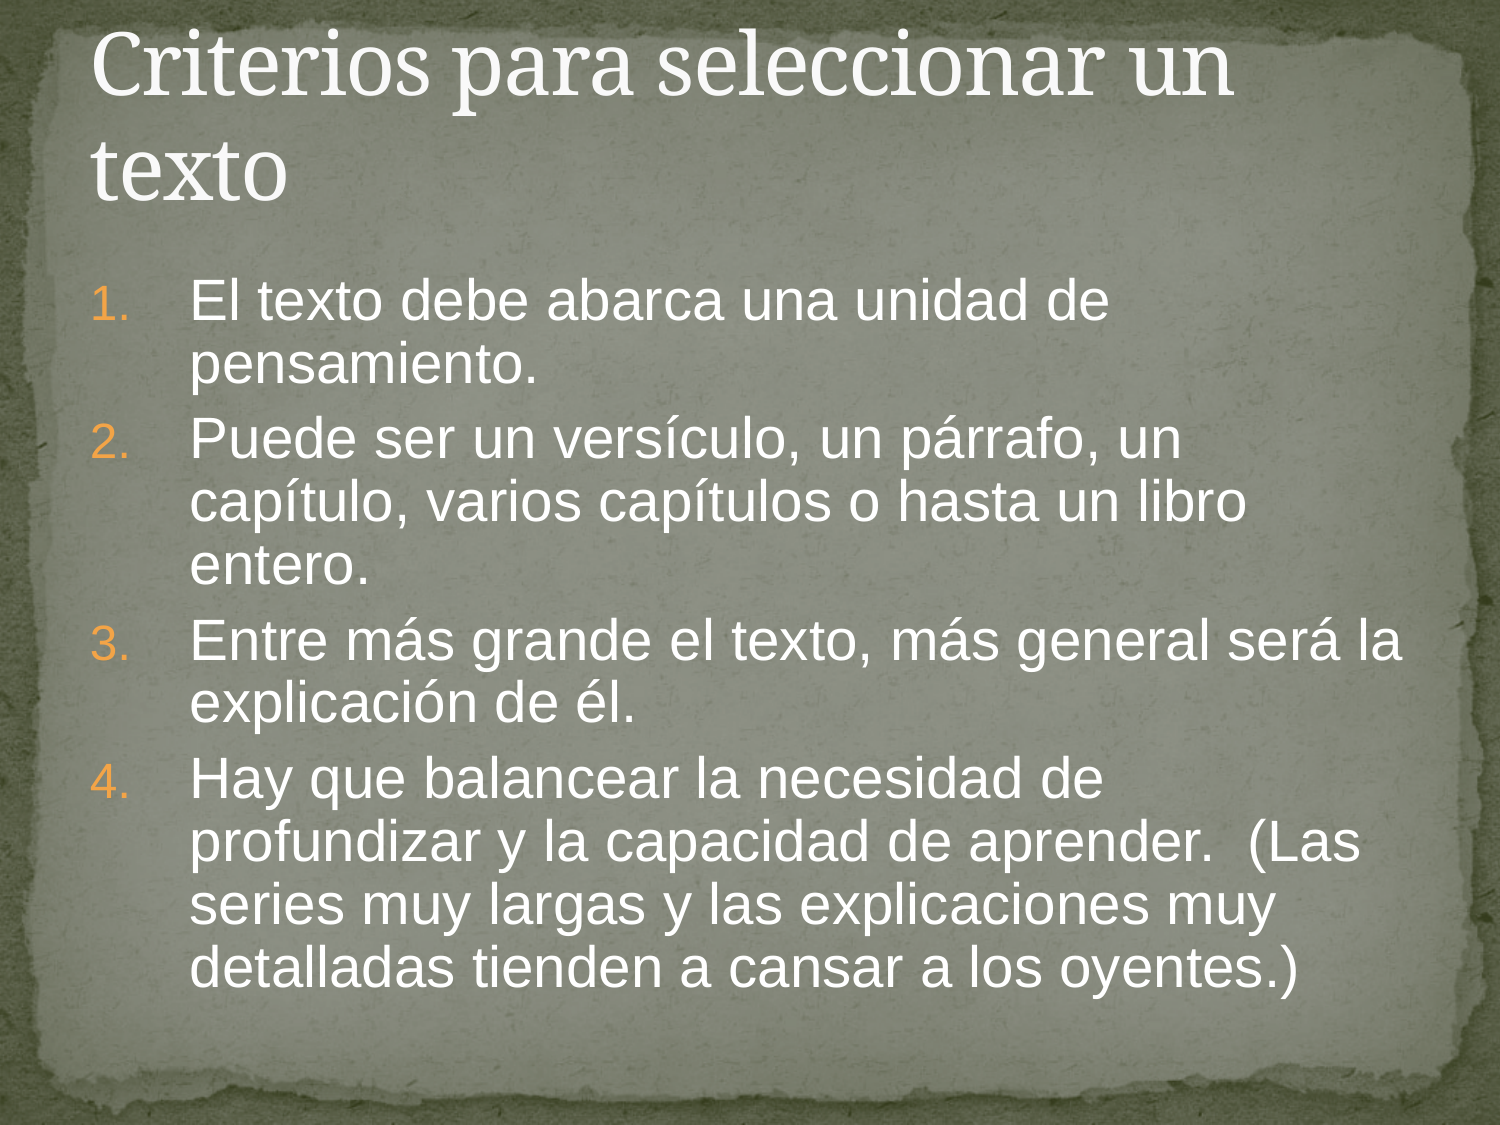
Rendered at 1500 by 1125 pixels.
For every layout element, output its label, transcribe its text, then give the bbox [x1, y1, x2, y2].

title Criterios para seleccionar un texto [74, 24, 1425, 225]
list El texto debe abarca una unidad de pensamiento. Puede ser un versículo, un párrafo, un capítulo, varios capítulos o hasta un libro entero. Entre más grande el texto, más general será la explicación de él. Hay que balancear la necesidad de profundizar y la capacidad de aprender. (Las series muy largas y las explicaciones muy detalladas tienden a cansar a los oyentes.) [75, 262, 1425, 1088]
